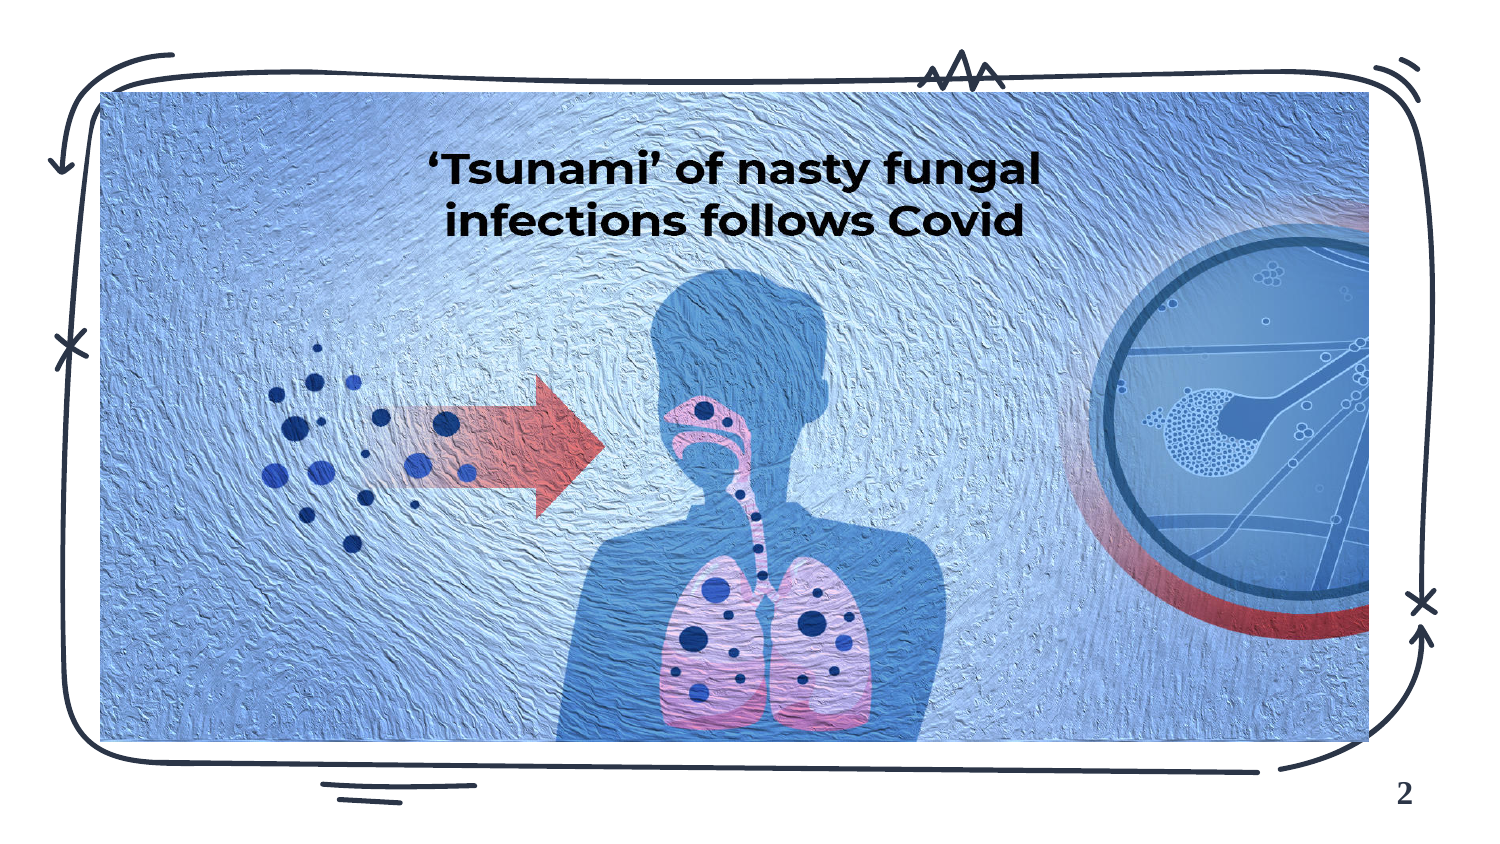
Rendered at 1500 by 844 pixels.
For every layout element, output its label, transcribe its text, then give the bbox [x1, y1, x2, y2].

picture [100, 92, 1369, 742]
slide_number 2 [1323, 766, 1414, 816]
